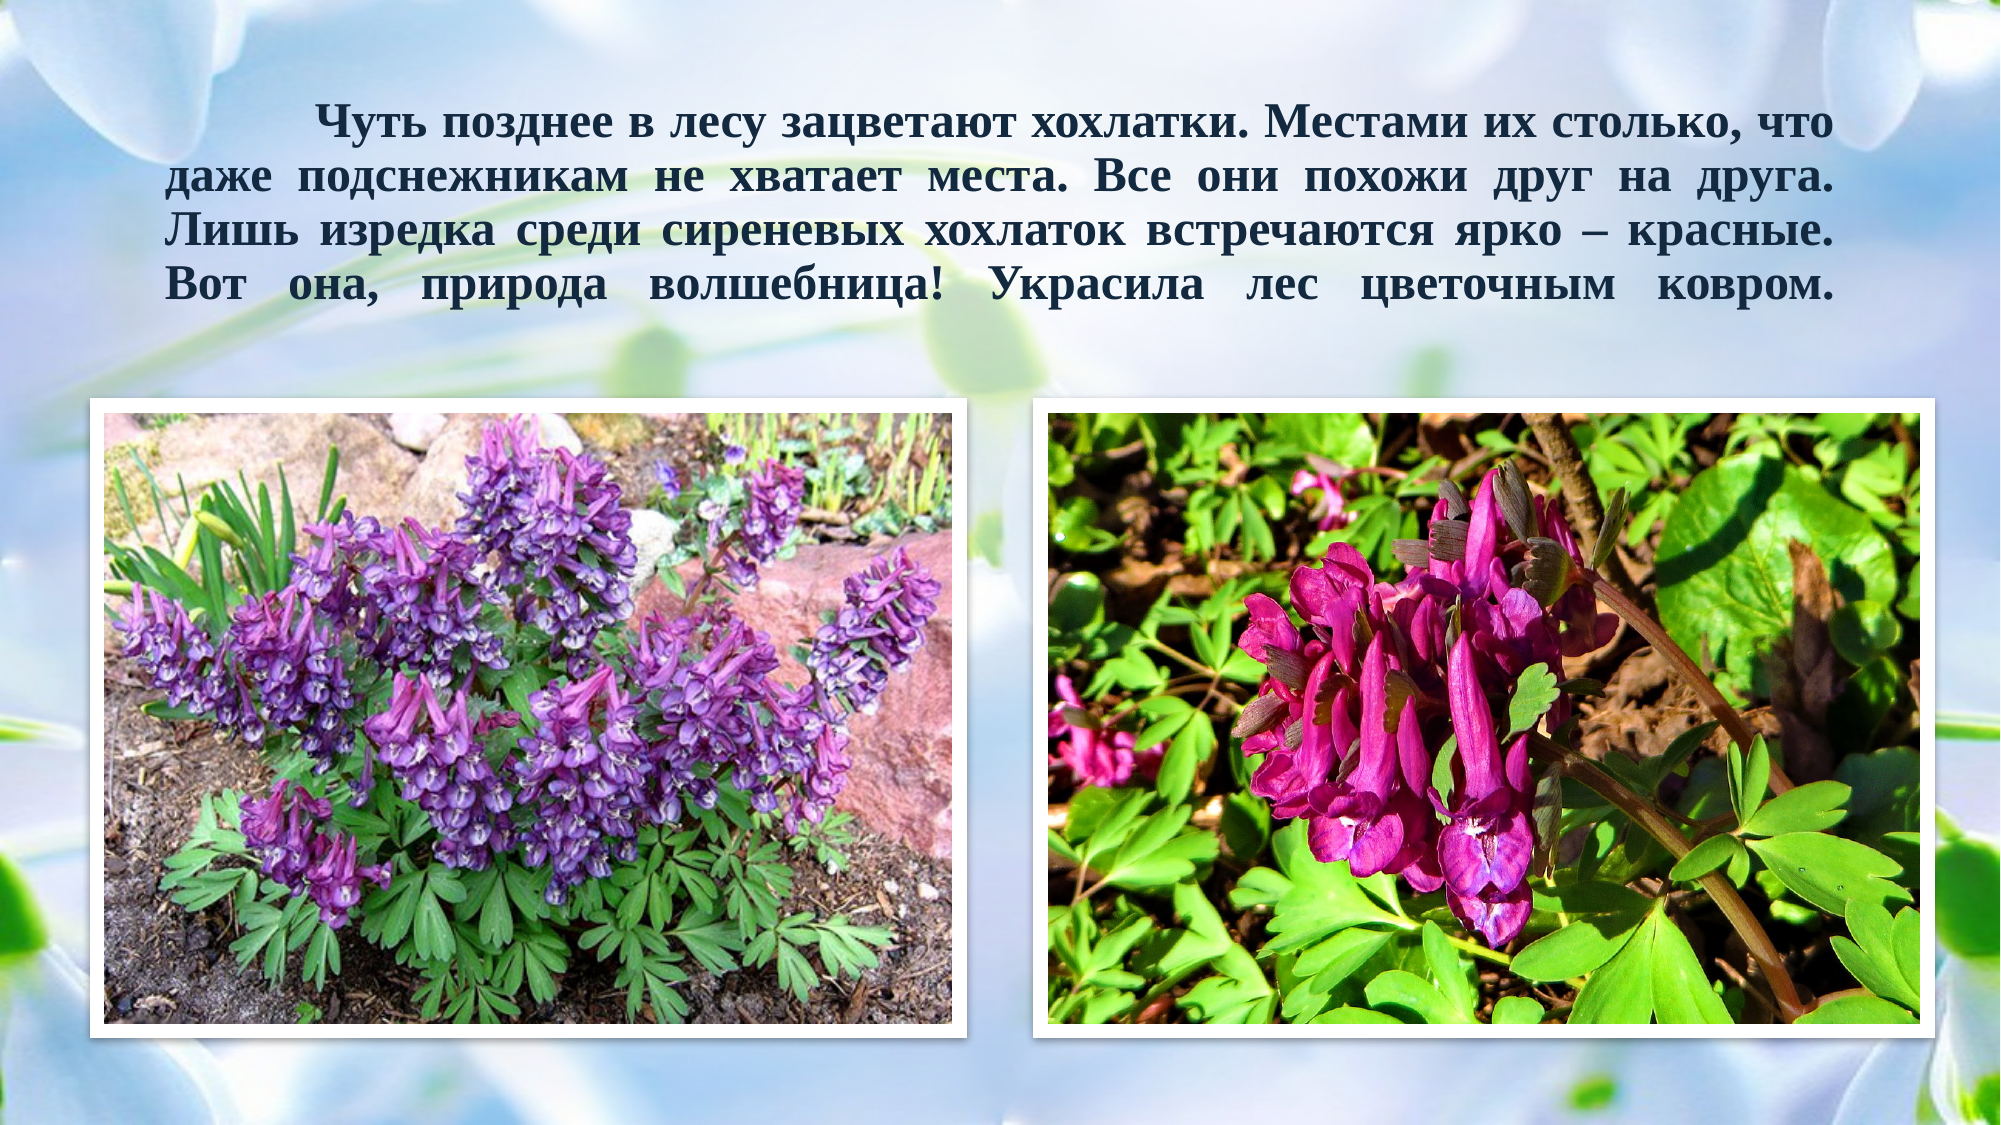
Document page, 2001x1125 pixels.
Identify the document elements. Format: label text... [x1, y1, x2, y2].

title Чуть позднее в лесу зацветают хохлатки. Местами их столько, что даже подснежникам не хватает места. Все они похожи друг на друга. Лишь изредка среди сиреневых хохлаток встречаются ярко – красные. Вот она, природа волшебница! Украсила лес цветочным ковром. [149, 101, 1851, 364]
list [103, 412, 953, 1024]
picture [0, 0, 2001, 1125]
